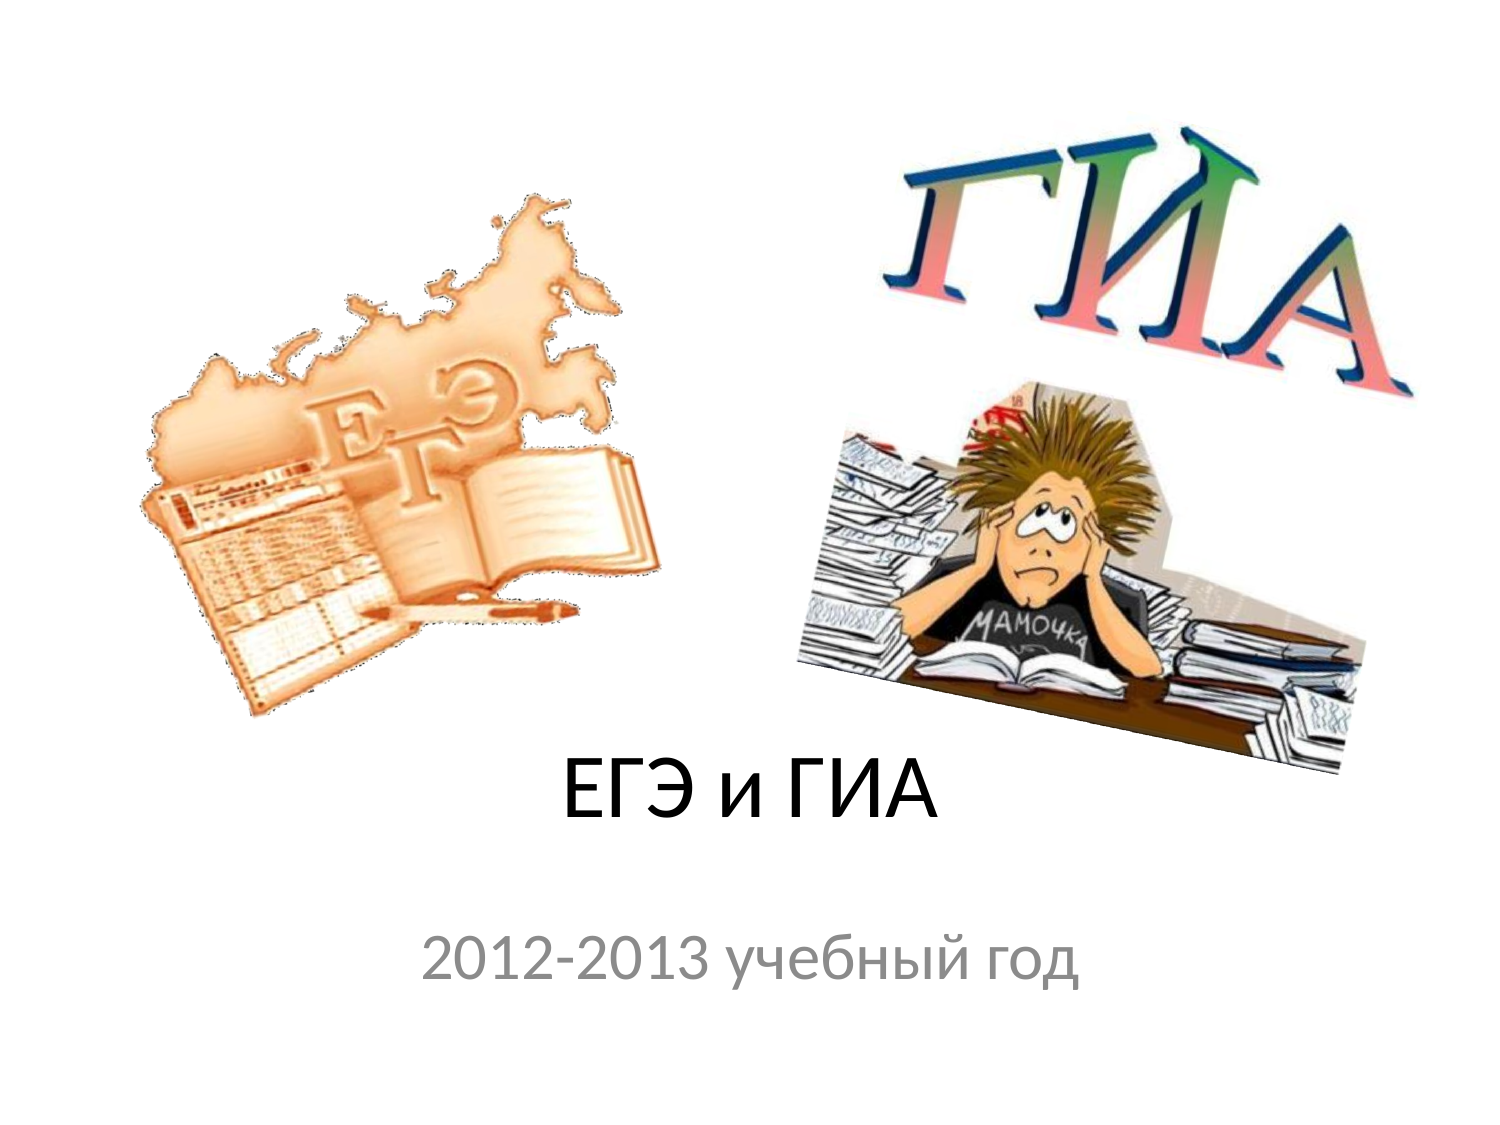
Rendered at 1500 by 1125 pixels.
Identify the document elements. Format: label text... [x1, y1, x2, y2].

picture [797, 68, 1463, 774]
subtitle 2012-2013 учебный год [225, 905, 1275, 1047]
title ЕГЭ и ГИА [112, 692, 1388, 870]
picture [0, 142, 808, 763]
